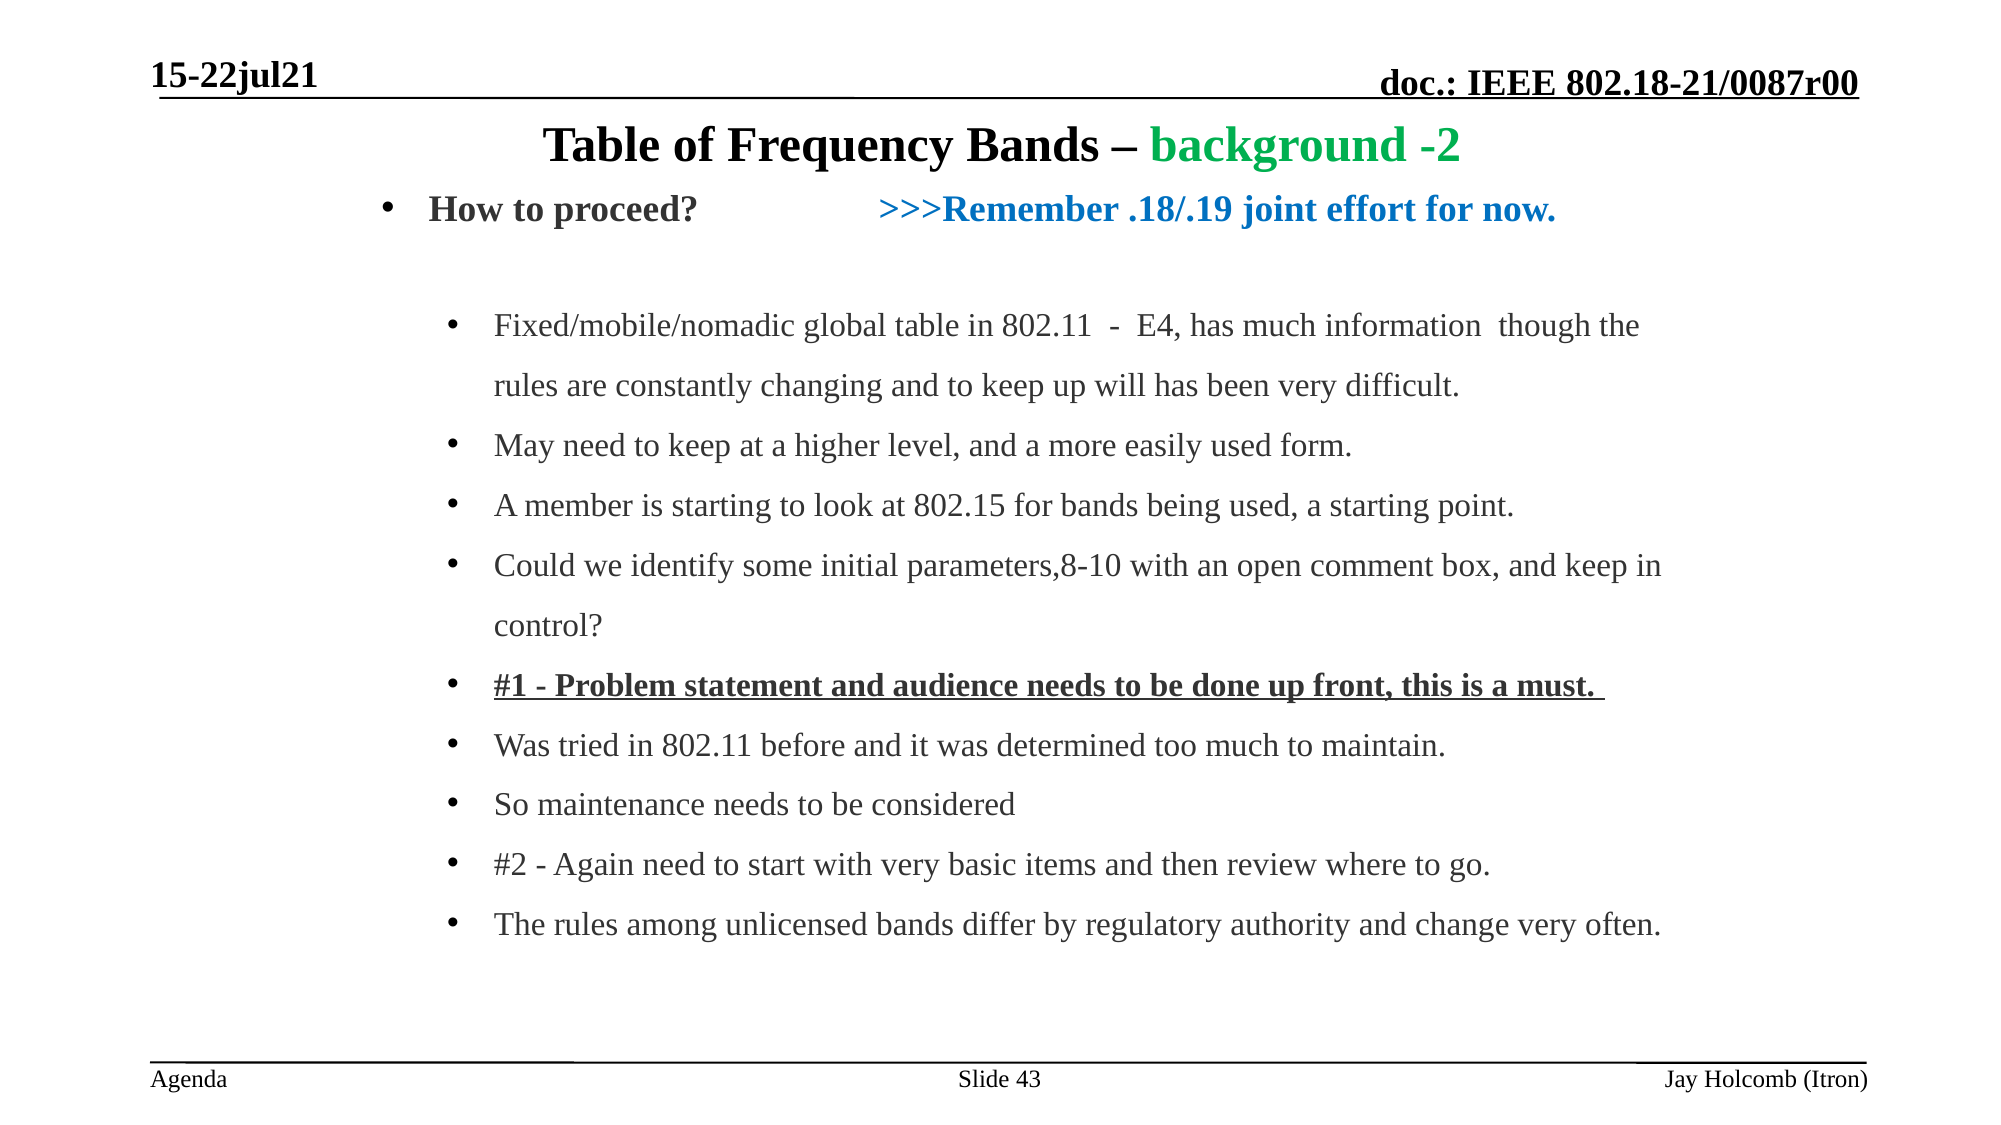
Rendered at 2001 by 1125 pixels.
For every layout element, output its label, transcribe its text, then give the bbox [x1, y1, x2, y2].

slide_number Slide 43 [933, 1061, 1067, 1123]
footer Jay Holcomb (Itron) [1171, 1061, 1869, 1093]
list How to proceed? >>>Remember .18/.19 joint effort for now. Fixed/mobile/nomadic global table in 802.11 - E4, has much information though the rules are constantly changing and to keep up will has been very difficult. May need to keep at a higher level, and a more easily used form. A member is starting to look at 802.15 for bands being used, a starting point. Could we identify some initial parameters,8-10 with an open comment box, and keep in control? #1 - Problem statement and audience needs to be done up front, this is a must. Was tried in 802.11 before and it was determined too much to maintain. So maintenance needs to be considered #2 - Again need to start with very basic items and then review where to go. The rules among unlicensed bands differ by regulatory authority and change very often. [366, 176, 1705, 1076]
title Table of Frequency Bands – background -2 [364, 103, 1640, 180]
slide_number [149, 49, 651, 95]
